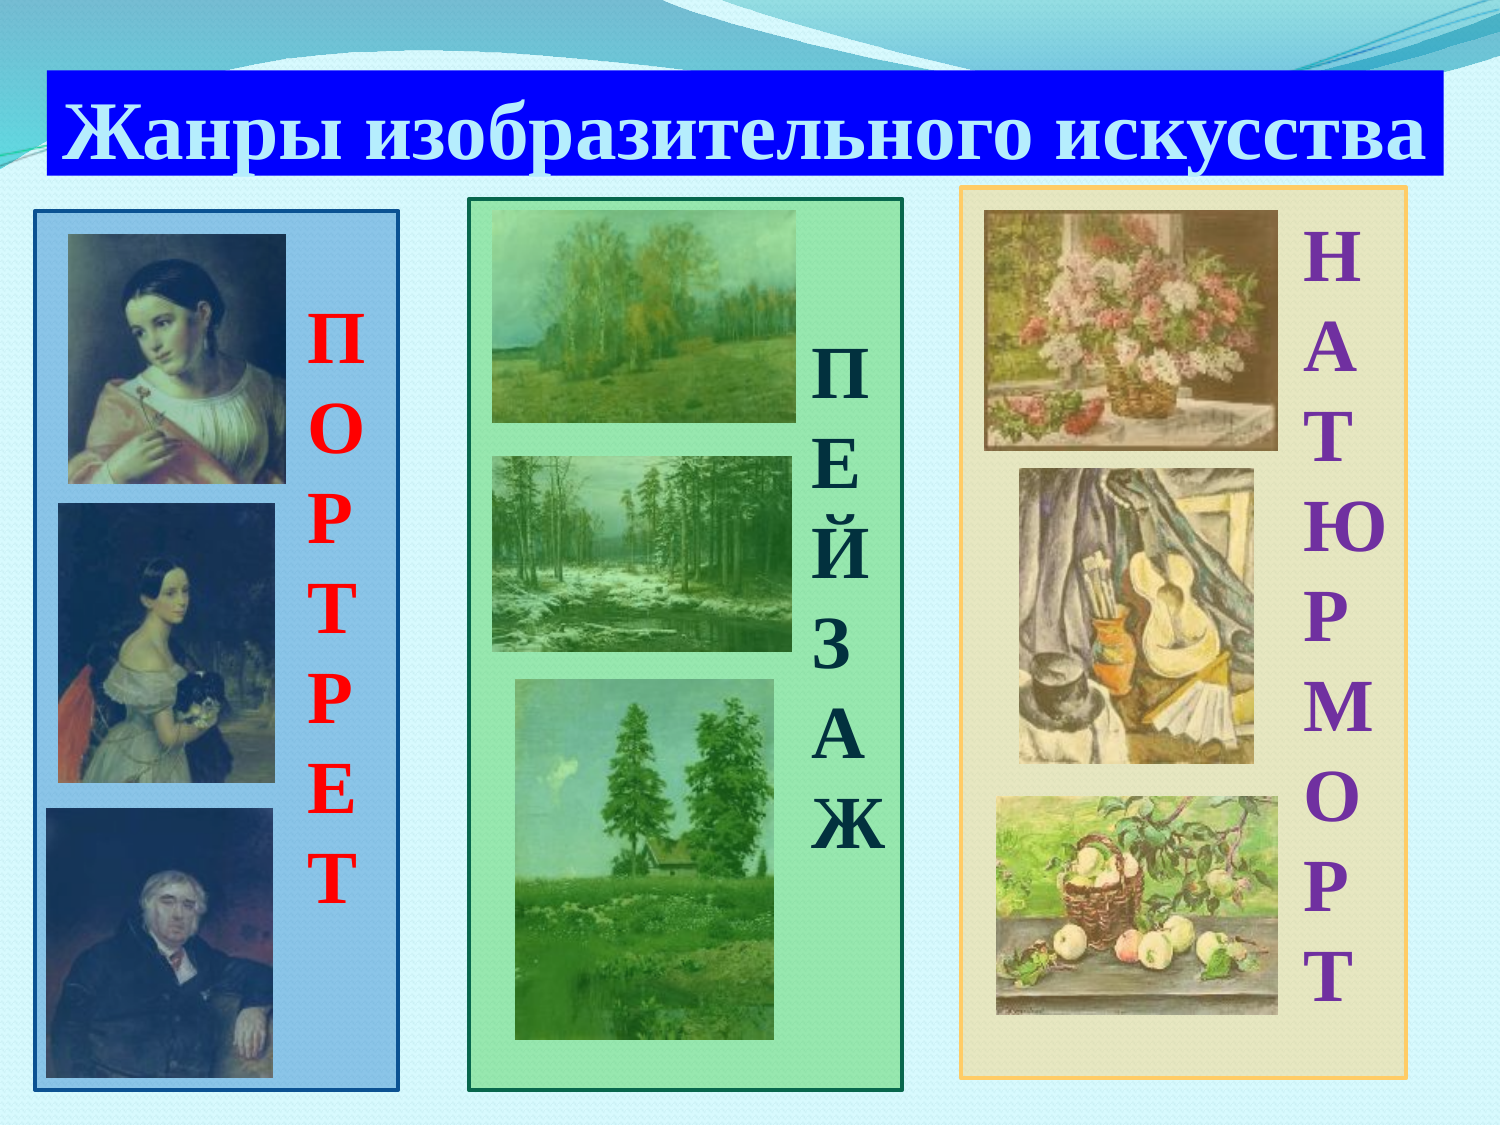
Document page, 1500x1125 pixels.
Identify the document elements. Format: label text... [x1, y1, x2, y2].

title Жанры изобразительного искусства [46, 70, 1444, 177]
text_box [468, 198, 903, 1091]
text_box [960, 187, 1407, 1079]
picture [0, 0, 1500, 168]
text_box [34, 210, 399, 1091]
